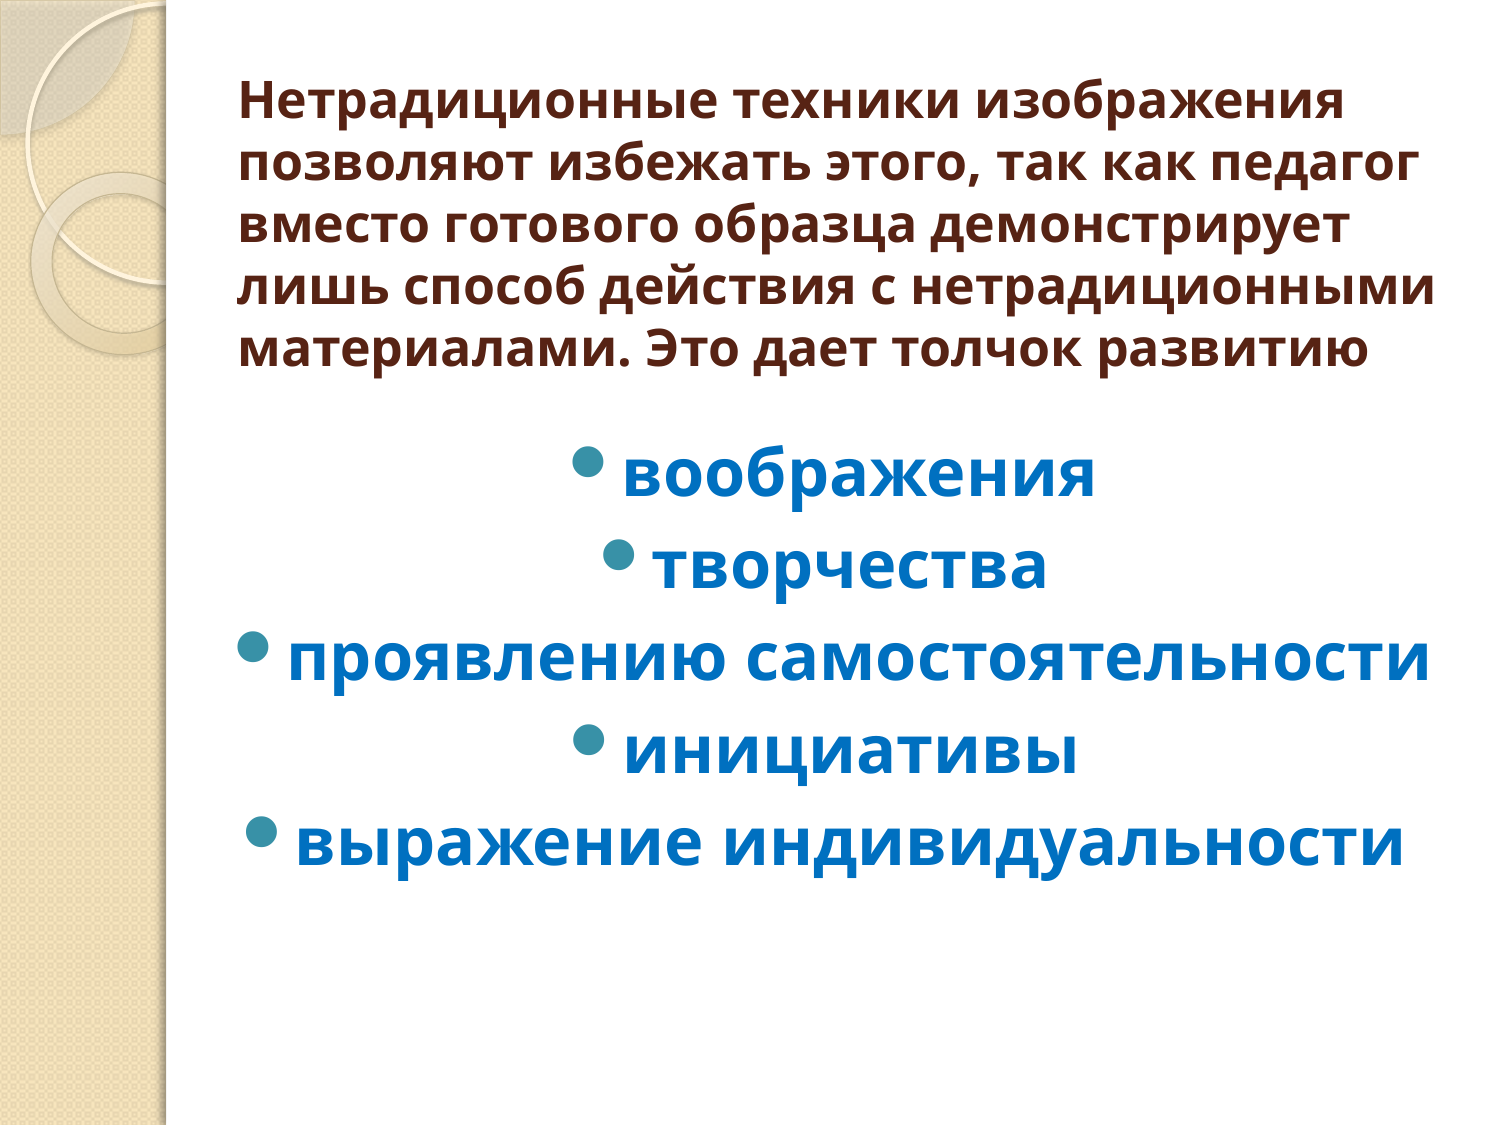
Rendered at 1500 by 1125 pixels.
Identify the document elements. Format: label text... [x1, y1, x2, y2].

list воображения творчества проявлению самостоятельности инициативы выражение индивидуальности [187, 421, 1466, 1055]
title Нетрадиционные техники изображения позволяют избежать этого, так как педагог вместо готового образца демонстрирует лишь способ действия с нетрадиционными материалами. Это дает толчок развитию [222, 45, 1466, 399]
